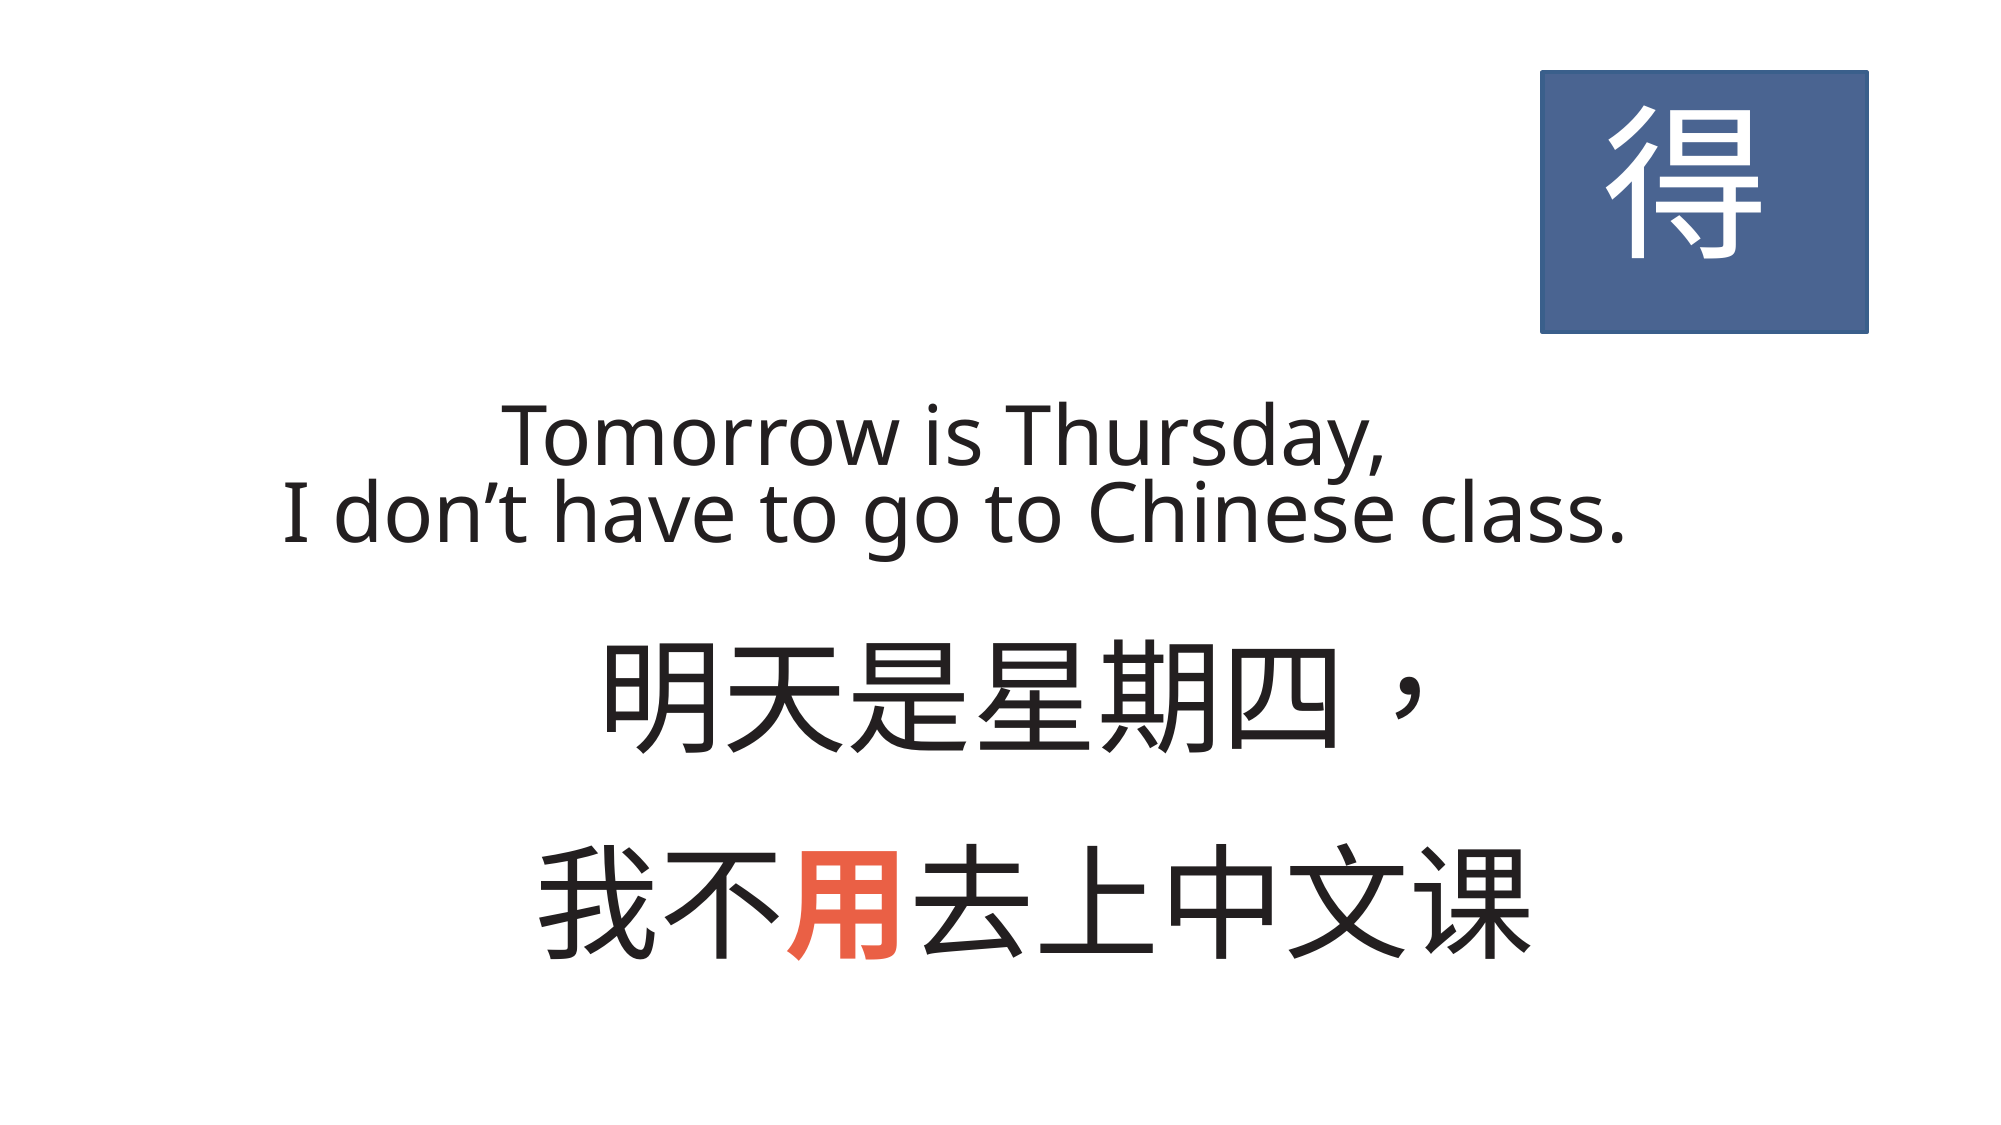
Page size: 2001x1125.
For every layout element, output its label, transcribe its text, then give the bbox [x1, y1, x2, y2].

text_box 明天是星期四， [251, 691, 1818, 898]
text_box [1542, 72, 1867, 333]
text_box 我不用去上中文课 [251, 898, 1818, 1052]
text_box Tomorrow is Thursday, I don’t have to go to Chinese class. [172, 406, 1740, 560]
